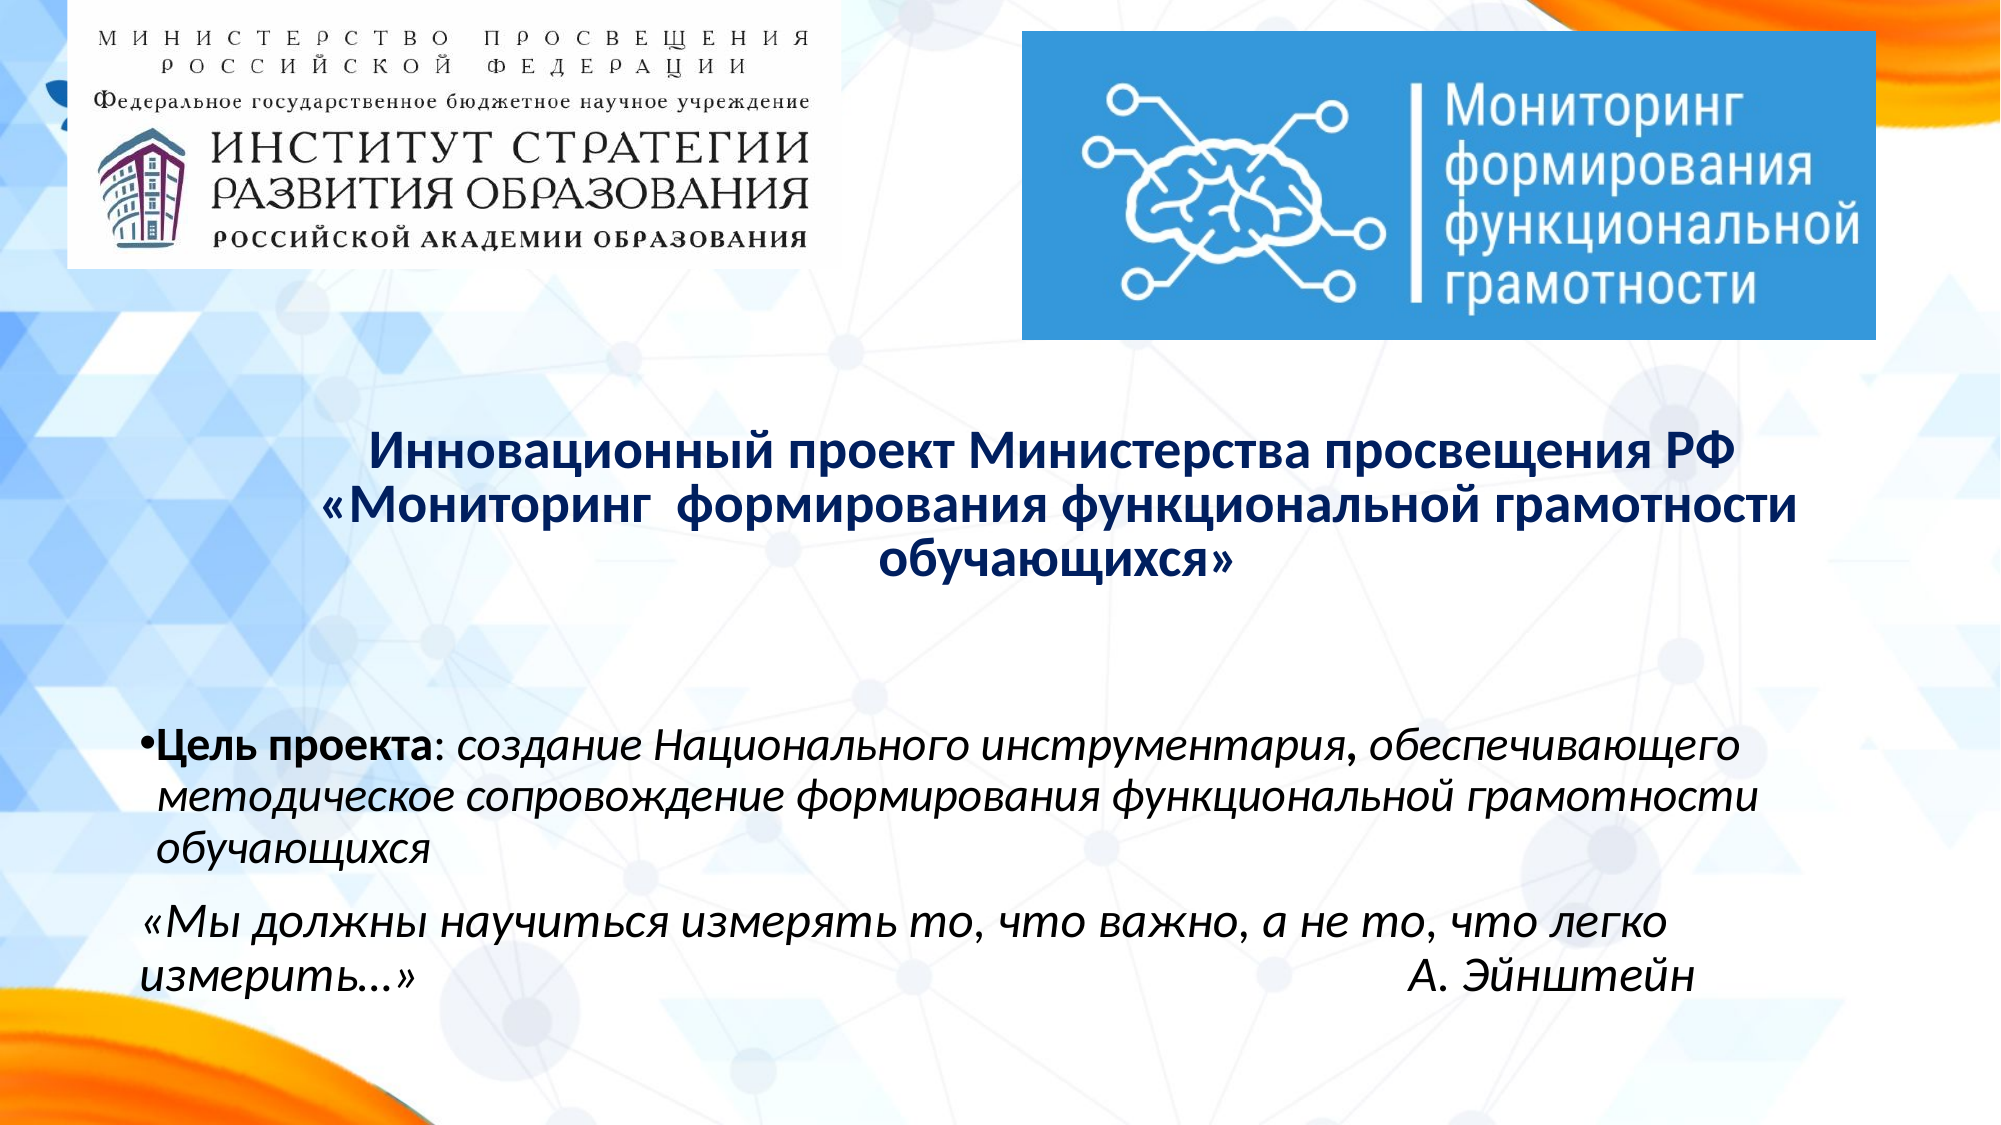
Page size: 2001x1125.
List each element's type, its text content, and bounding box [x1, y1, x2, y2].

subtitle Цель проекта: создание Национального инструментария, обеспечивающего методическое сопровождение формирования функциональной грамотности обучающихся «Мы должны научиться измерять то, что важно, а не то, что легко измерить…» А. Эйнштейн [139, 716, 1909, 1125]
picture [0, 0, 2001, 1125]
title Инновационный проект Министерства просвещения РФ «Мониторинг формирования функциональной грамотности обучающихся» [106, 397, 1942, 601]
text_box [1022, 31, 1876, 340]
text_box [67, 0, 842, 269]
